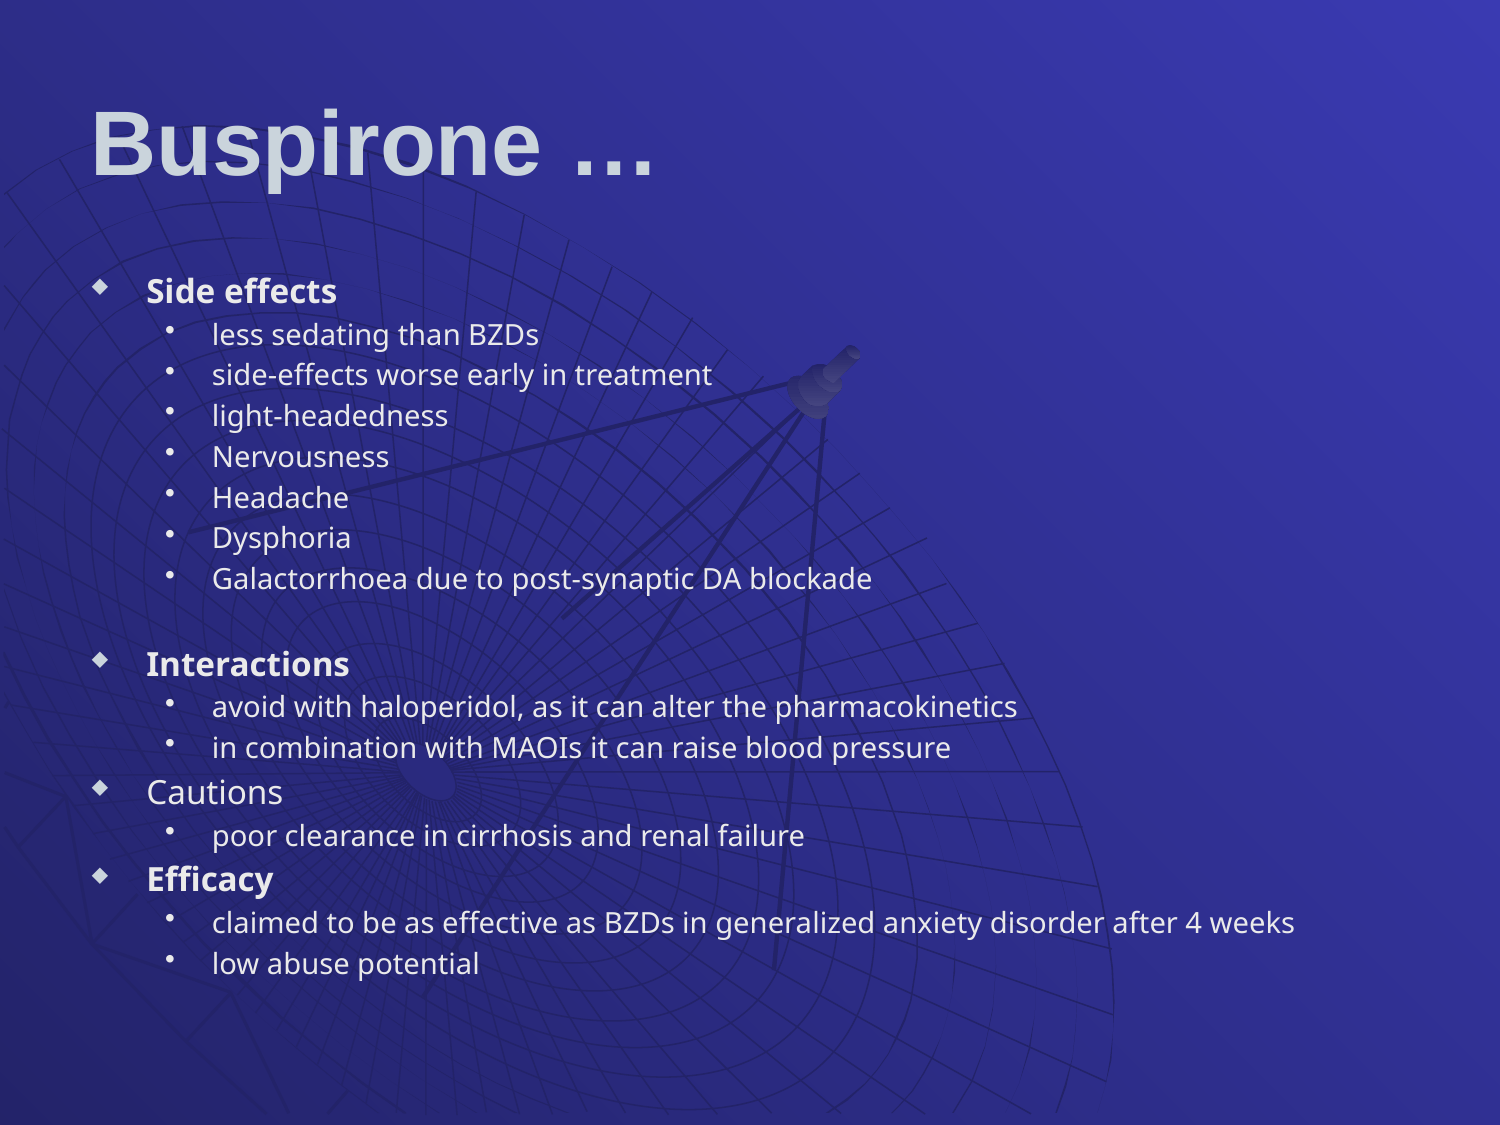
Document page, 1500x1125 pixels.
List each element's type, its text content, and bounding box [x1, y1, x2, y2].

list Side effects less sedating than BZDs side-effects worse early in treatment light-headedness Nervousness Headache Dysphoria Galactorrhoea due to post-synaptic DA blockade Interactions avoid with haloperidol, as it can alter the pharmacokinetics in combination with MAOIs it can raise blood pressure Cautions poor clearance in cirrhosis and renal failure Efficacy claimed to be as effective as BZDs in generalized anxiety disorder after 4 weeks low abuse potential [74, 262, 1426, 1006]
title Buspirone … [74, 45, 1426, 233]
